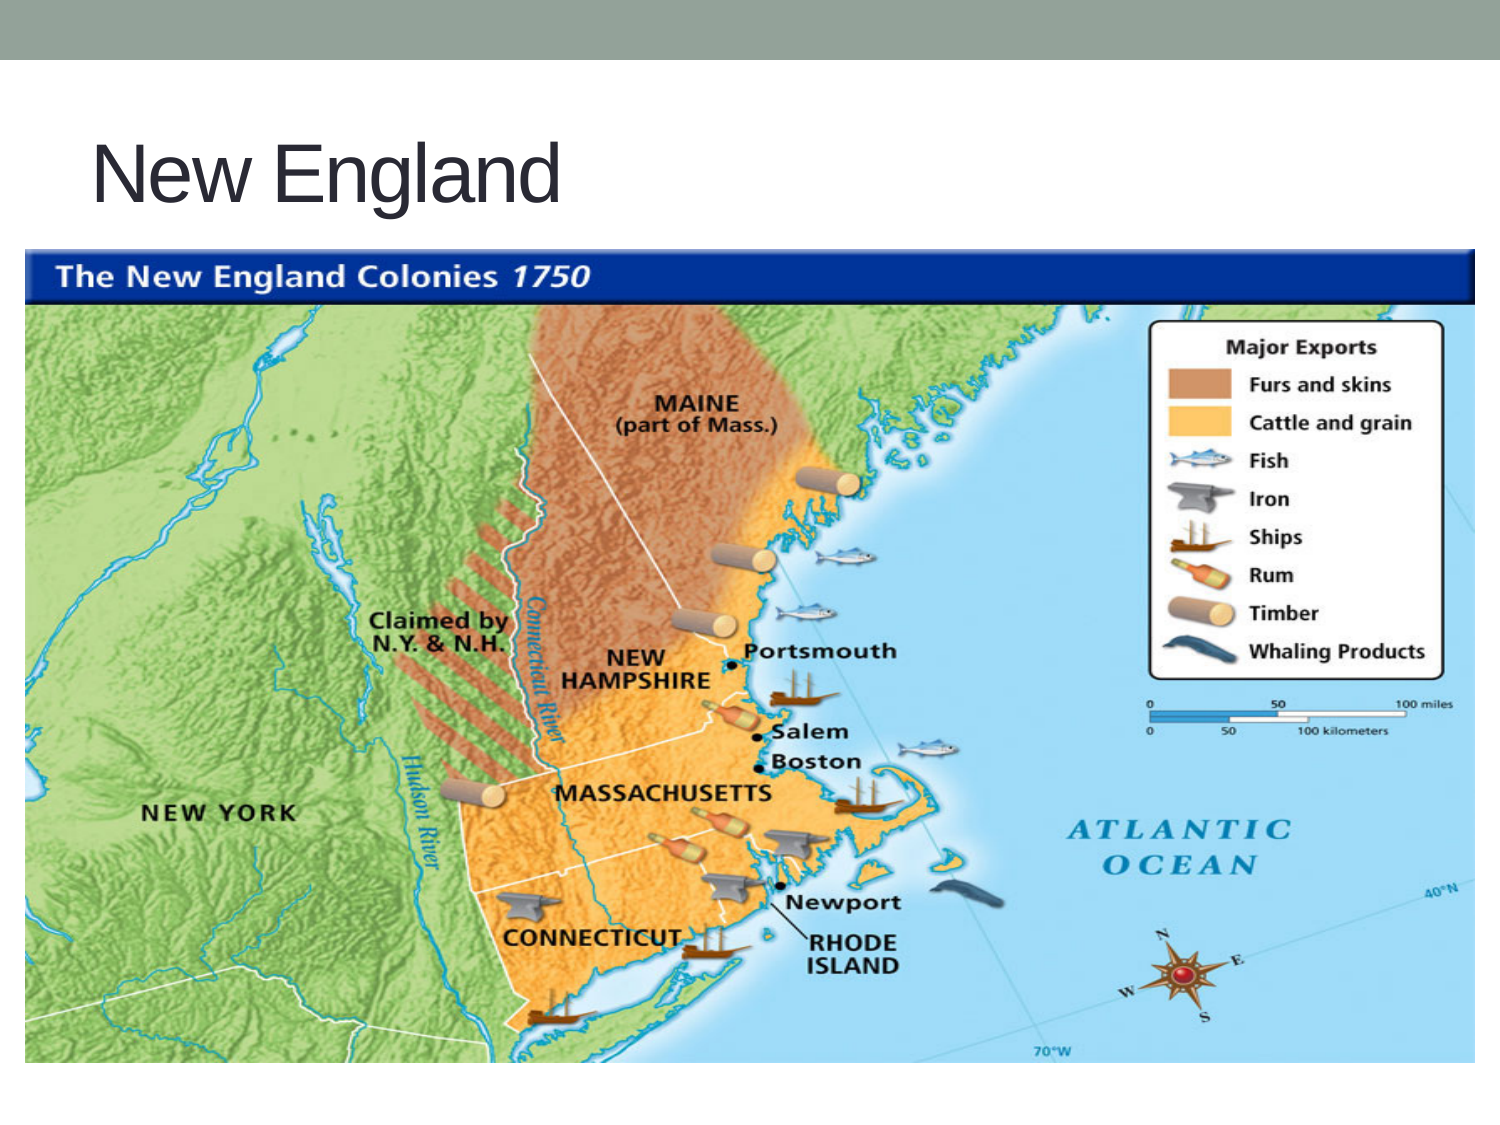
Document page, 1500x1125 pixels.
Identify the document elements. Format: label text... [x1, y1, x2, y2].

picture [25, 249, 1476, 1064]
title New England [75, 87, 1425, 246]
